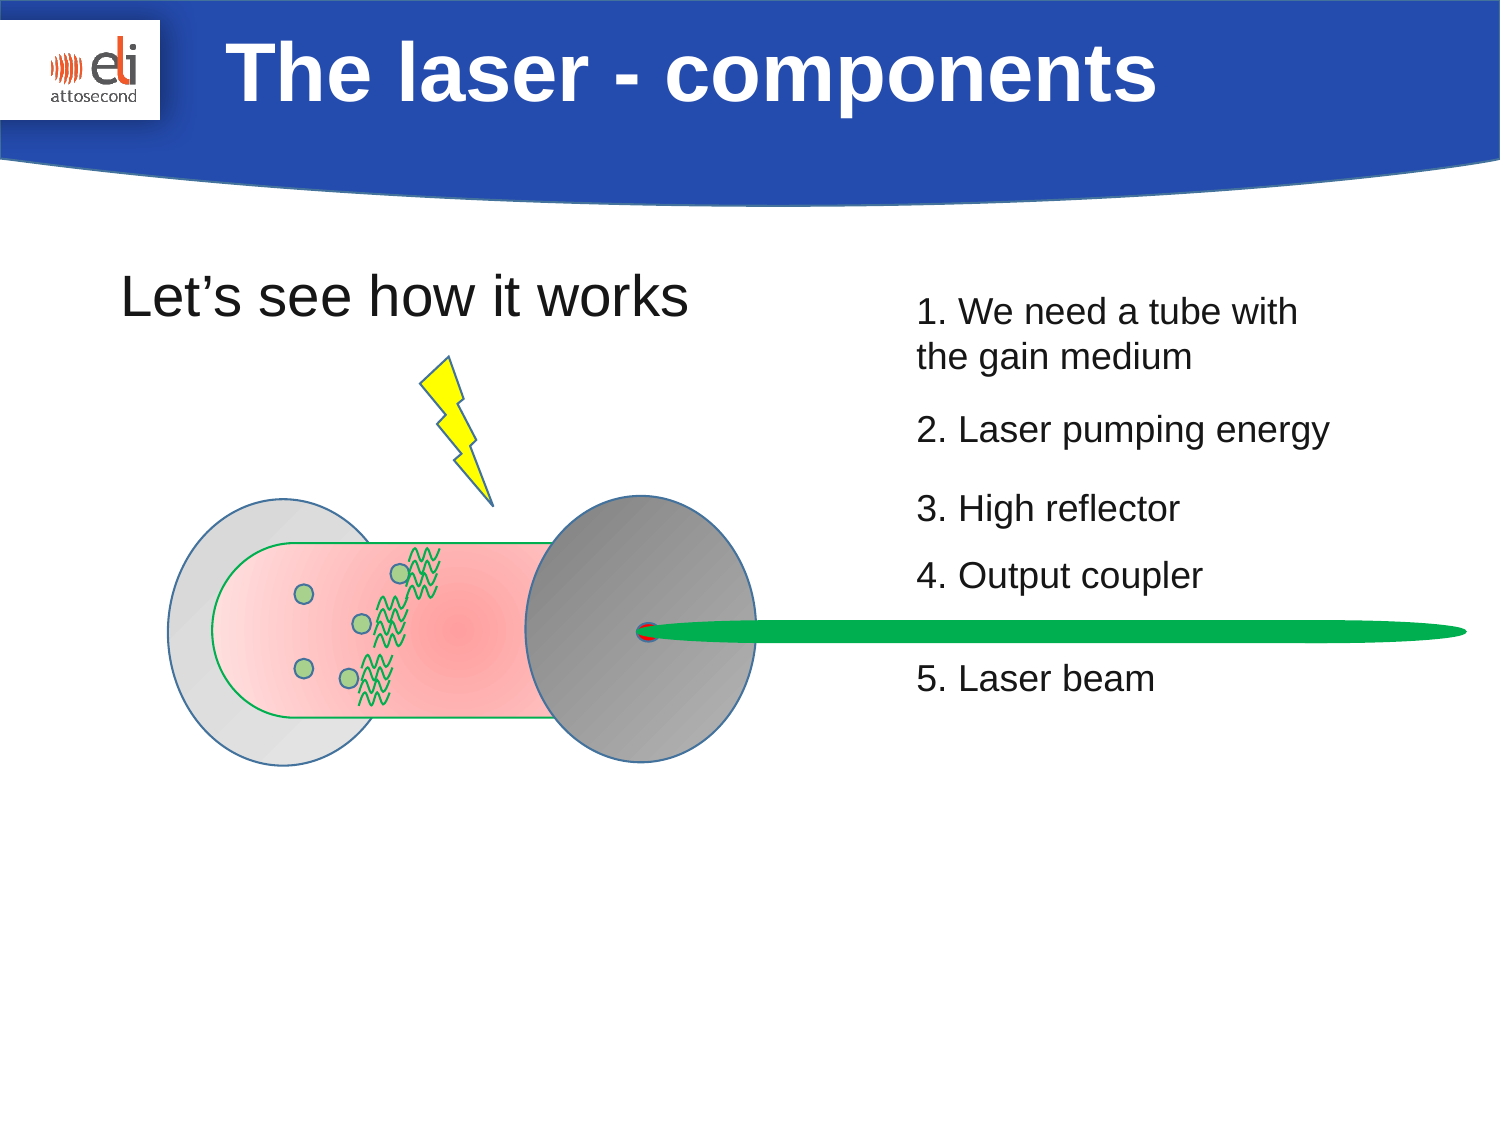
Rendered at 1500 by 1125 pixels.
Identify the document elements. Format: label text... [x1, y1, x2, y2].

text_box [375, 607, 409, 624]
text_box [338, 667, 360, 690]
text_box [360, 665, 394, 682]
list The laser - components [210, 22, 1302, 186]
text_box [375, 595, 409, 611]
text_box 2. Laser pumping energy [901, 397, 1357, 457]
text_box [405, 584, 438, 601]
text_box 1. We need a tube with the gain medium [901, 280, 1357, 385]
text_box [211, 542, 553, 719]
text_box [372, 632, 406, 649]
text_box [293, 657, 315, 680]
text_box [357, 678, 391, 695]
list Let’s see how it works [105, 251, 1407, 356]
text_box [635, 632, 658, 643]
picture [51, 36, 136, 102]
text_box 4. Output coupler [901, 543, 1357, 604]
text_box 3. High reflector [901, 476, 1357, 537]
text_box [166, 498, 373, 767]
text_box [293, 583, 315, 606]
text_box [636, 622, 658, 630]
text_box [418, 354, 495, 508]
text_box [524, 494, 757, 764]
text_box [389, 562, 409, 585]
text_box [360, 653, 394, 670]
text_box 5. Laser beam [901, 646, 1357, 707]
text_box [407, 559, 441, 575]
text_box [351, 613, 373, 635]
text_box [372, 620, 406, 636]
text_box [635, 620, 1467, 644]
text_box [407, 546, 441, 563]
text_box [357, 690, 391, 707]
text_box [405, 571, 438, 588]
